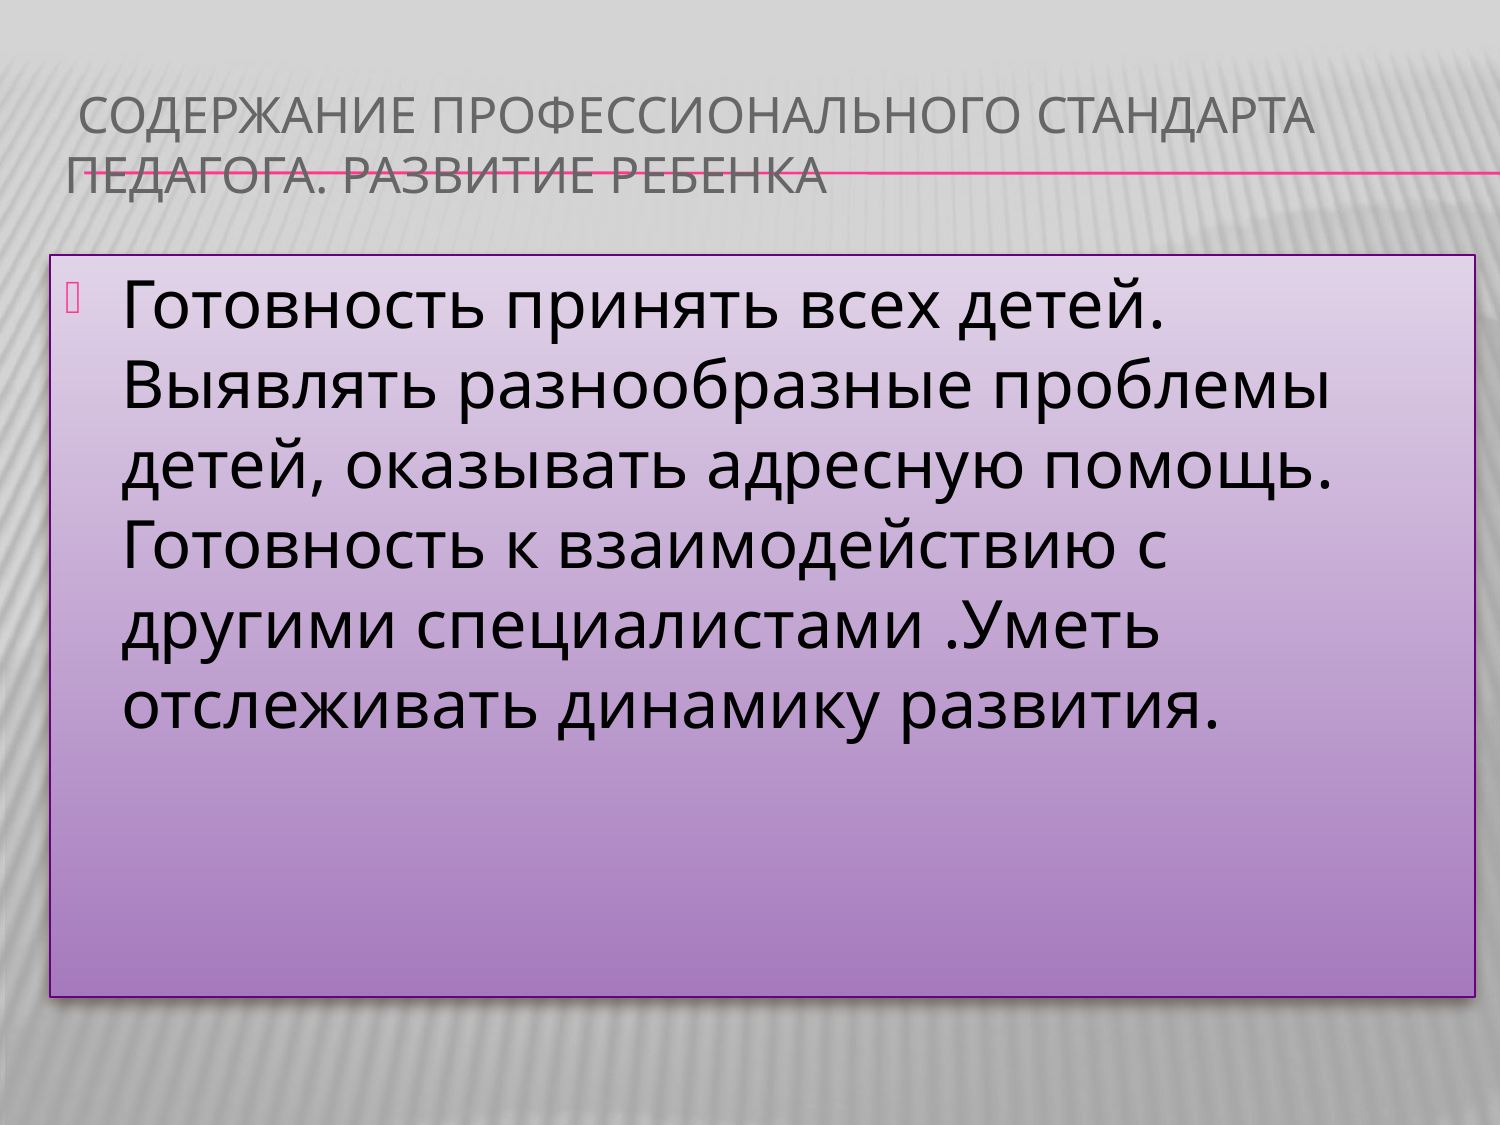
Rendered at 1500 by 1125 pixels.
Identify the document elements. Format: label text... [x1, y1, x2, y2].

title Содержание профессионального стандарта педагога. Развитие ребенка [50, 75, 1475, 213]
list Готовность принять всех детей. Выявлять разнообразные проблемы детей, оказывать адресную помощь. Готовность к взаимодействию с другими специалистами .Уметь отслеживать динамику развития. [49, 254, 1476, 998]
